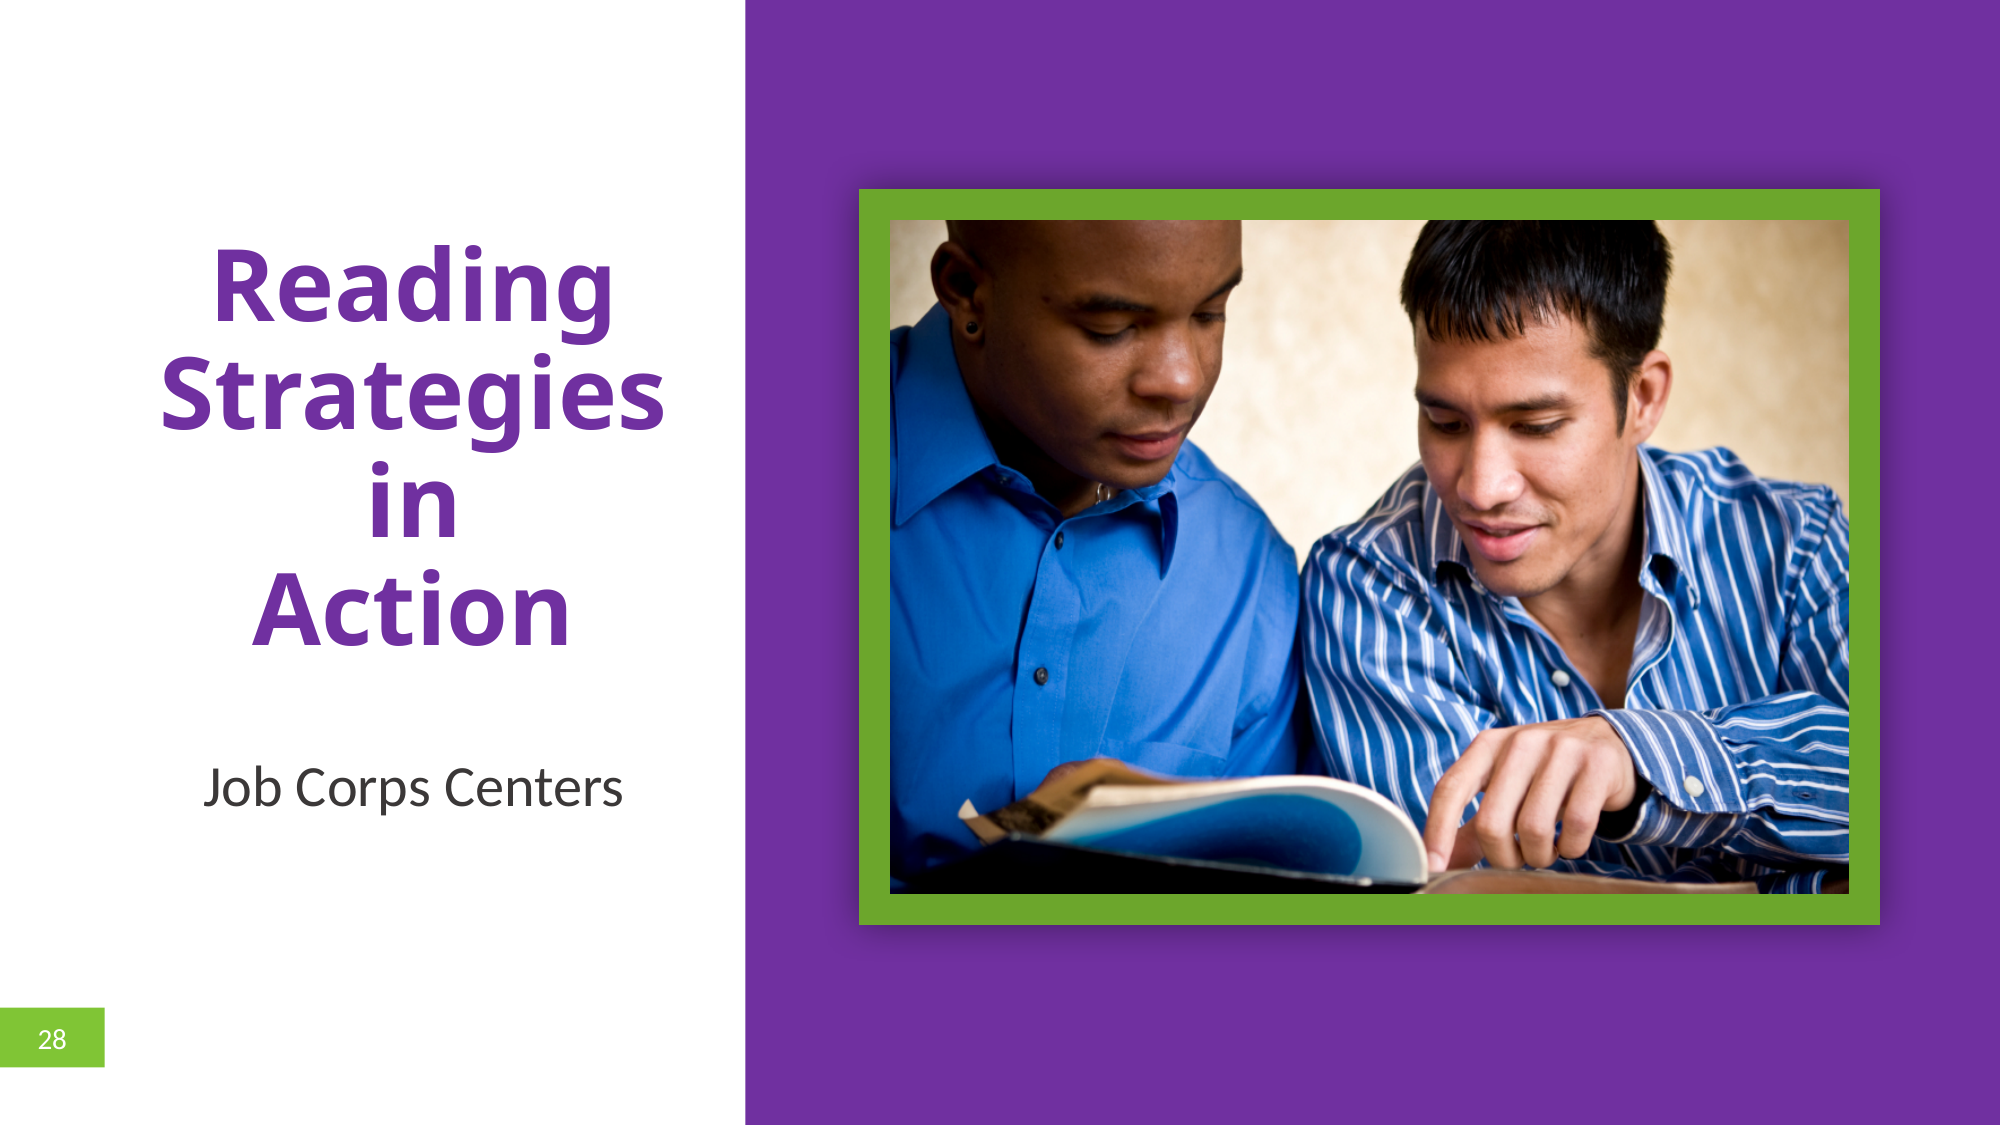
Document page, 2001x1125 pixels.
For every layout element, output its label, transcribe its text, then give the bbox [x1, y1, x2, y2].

title Reading Strategies in Action [109, 146, 719, 658]
picture [889, 219, 1849, 895]
list Job Corps Centers [109, 658, 719, 941]
